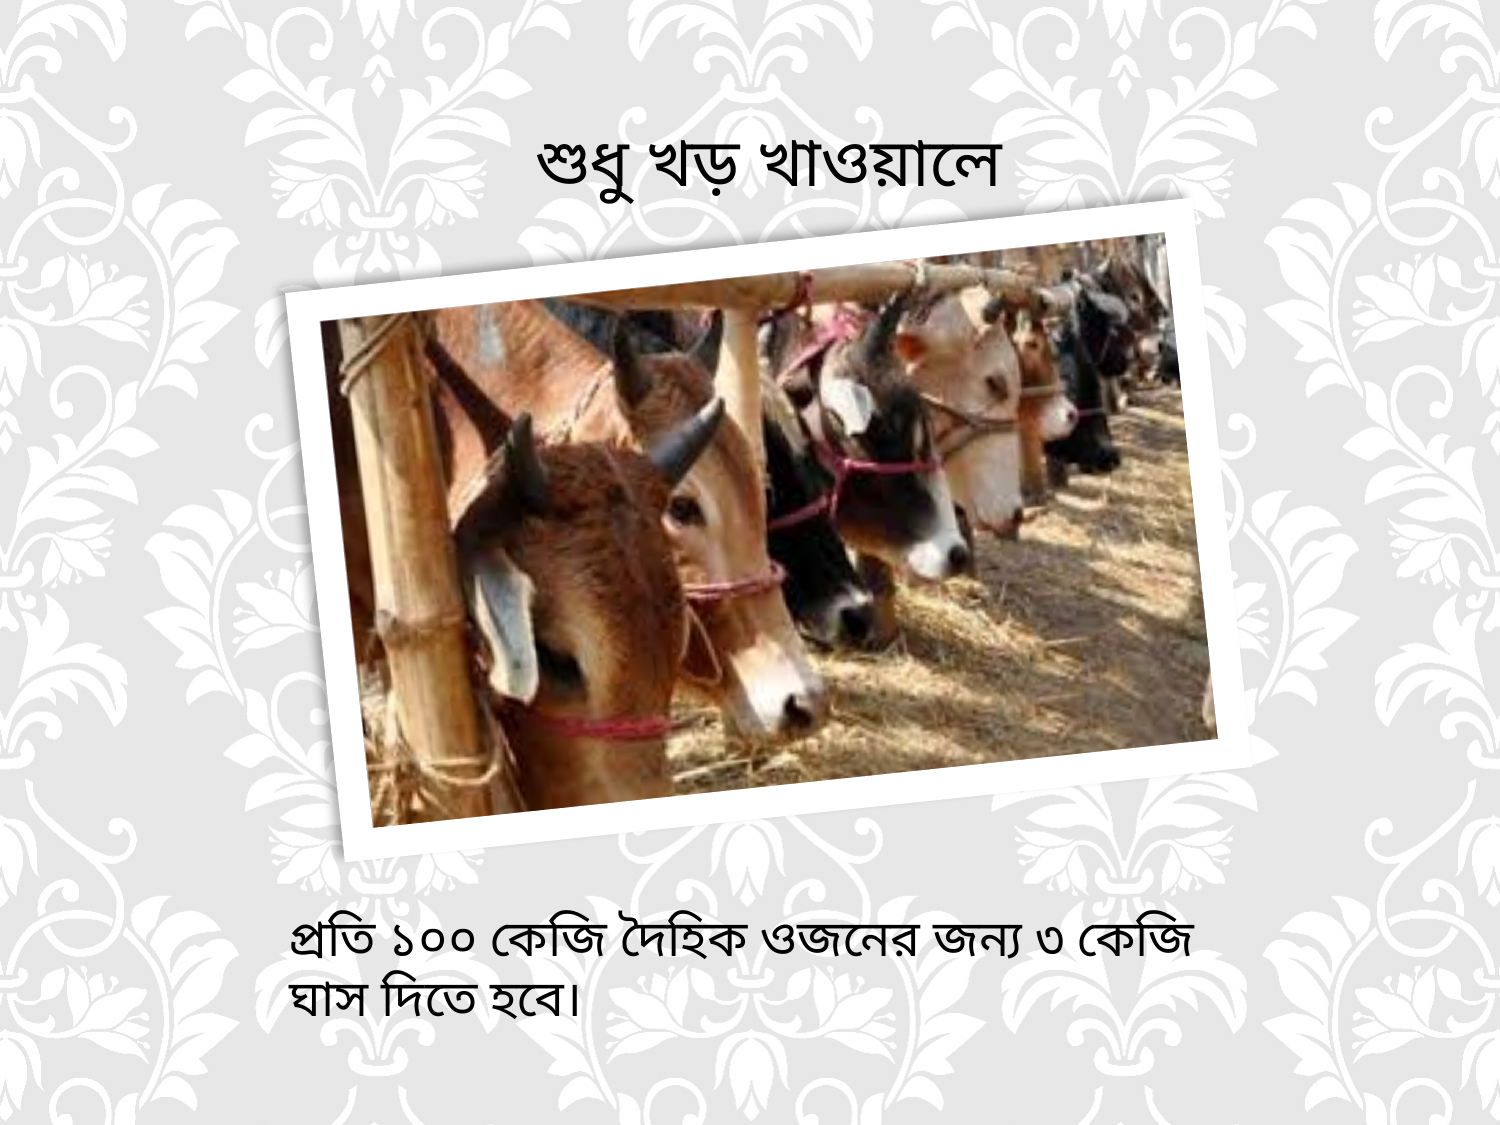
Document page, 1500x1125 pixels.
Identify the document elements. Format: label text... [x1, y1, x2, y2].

text_box শুধু খড় খাওয়ালে [468, 112, 1069, 208]
text_box প্রতি ১০০ কেজি দৈহিক ওজনের জন্য ৩ কেজি ঘাস দিতে হবে। [274, 899, 1263, 1034]
picture [321, 234, 1217, 827]
